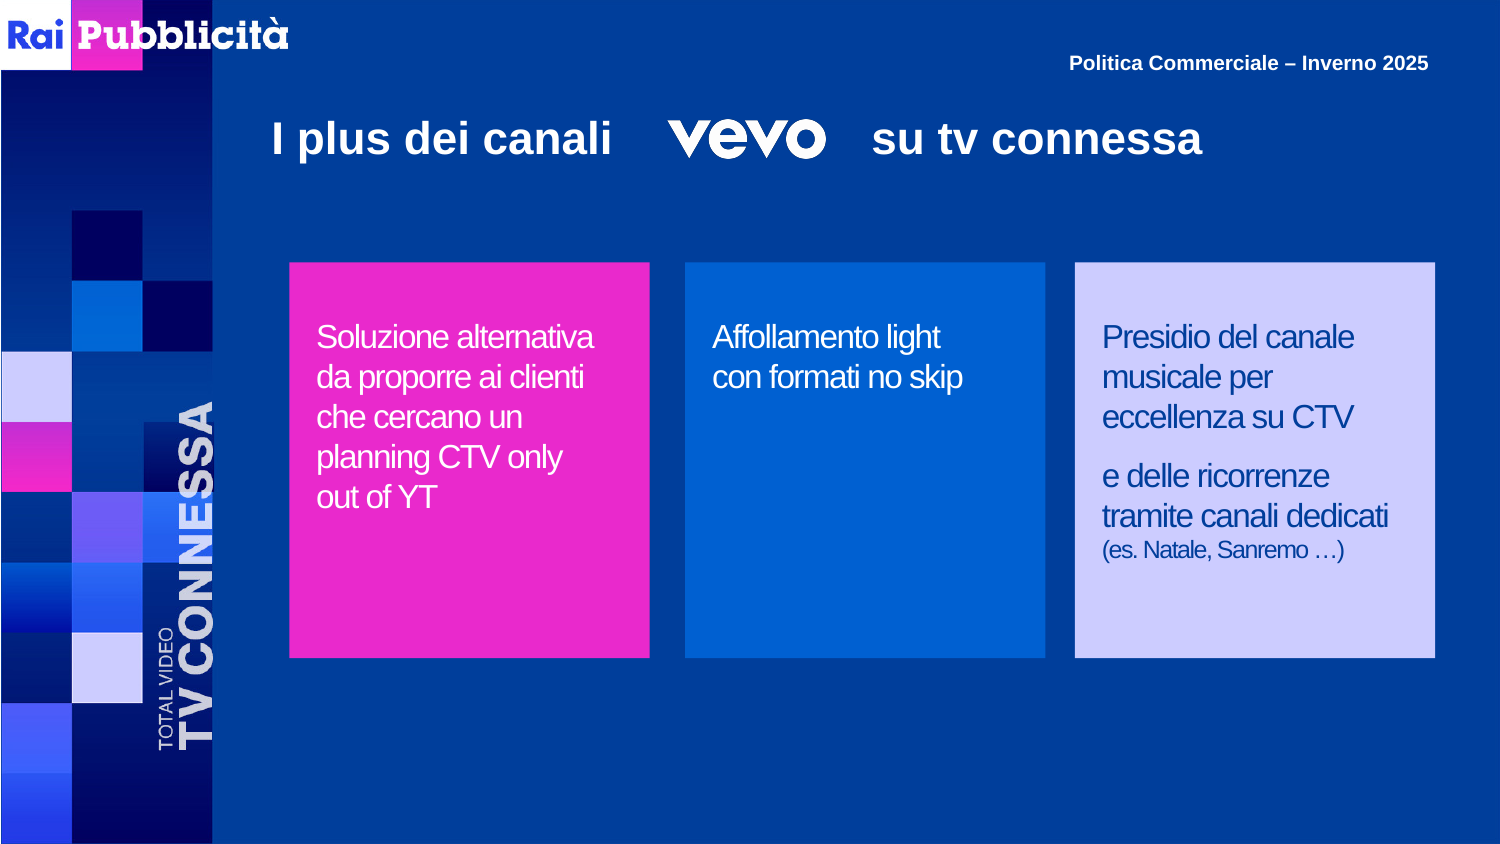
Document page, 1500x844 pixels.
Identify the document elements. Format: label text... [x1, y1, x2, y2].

text_box [289, 262, 650, 659]
text_box Presidio del canale musicale per eccellenza su CTV e delle ricorrenze tramite canali dedicati (es. Natale, Sanremo …) [1101, 315, 1417, 564]
text_box Affollamento light con formati no skip [712, 315, 992, 396]
text_box [1074, 262, 1436, 659]
text_box [685, 262, 1046, 659]
text_box Soluzione alternativa da proporre ai clienti che cercano un planning CTV only out of YT [316, 315, 620, 516]
text_box I plus dei canali su tv connessa [271, 108, 1276, 164]
picture [0, 0, 1500, 844]
